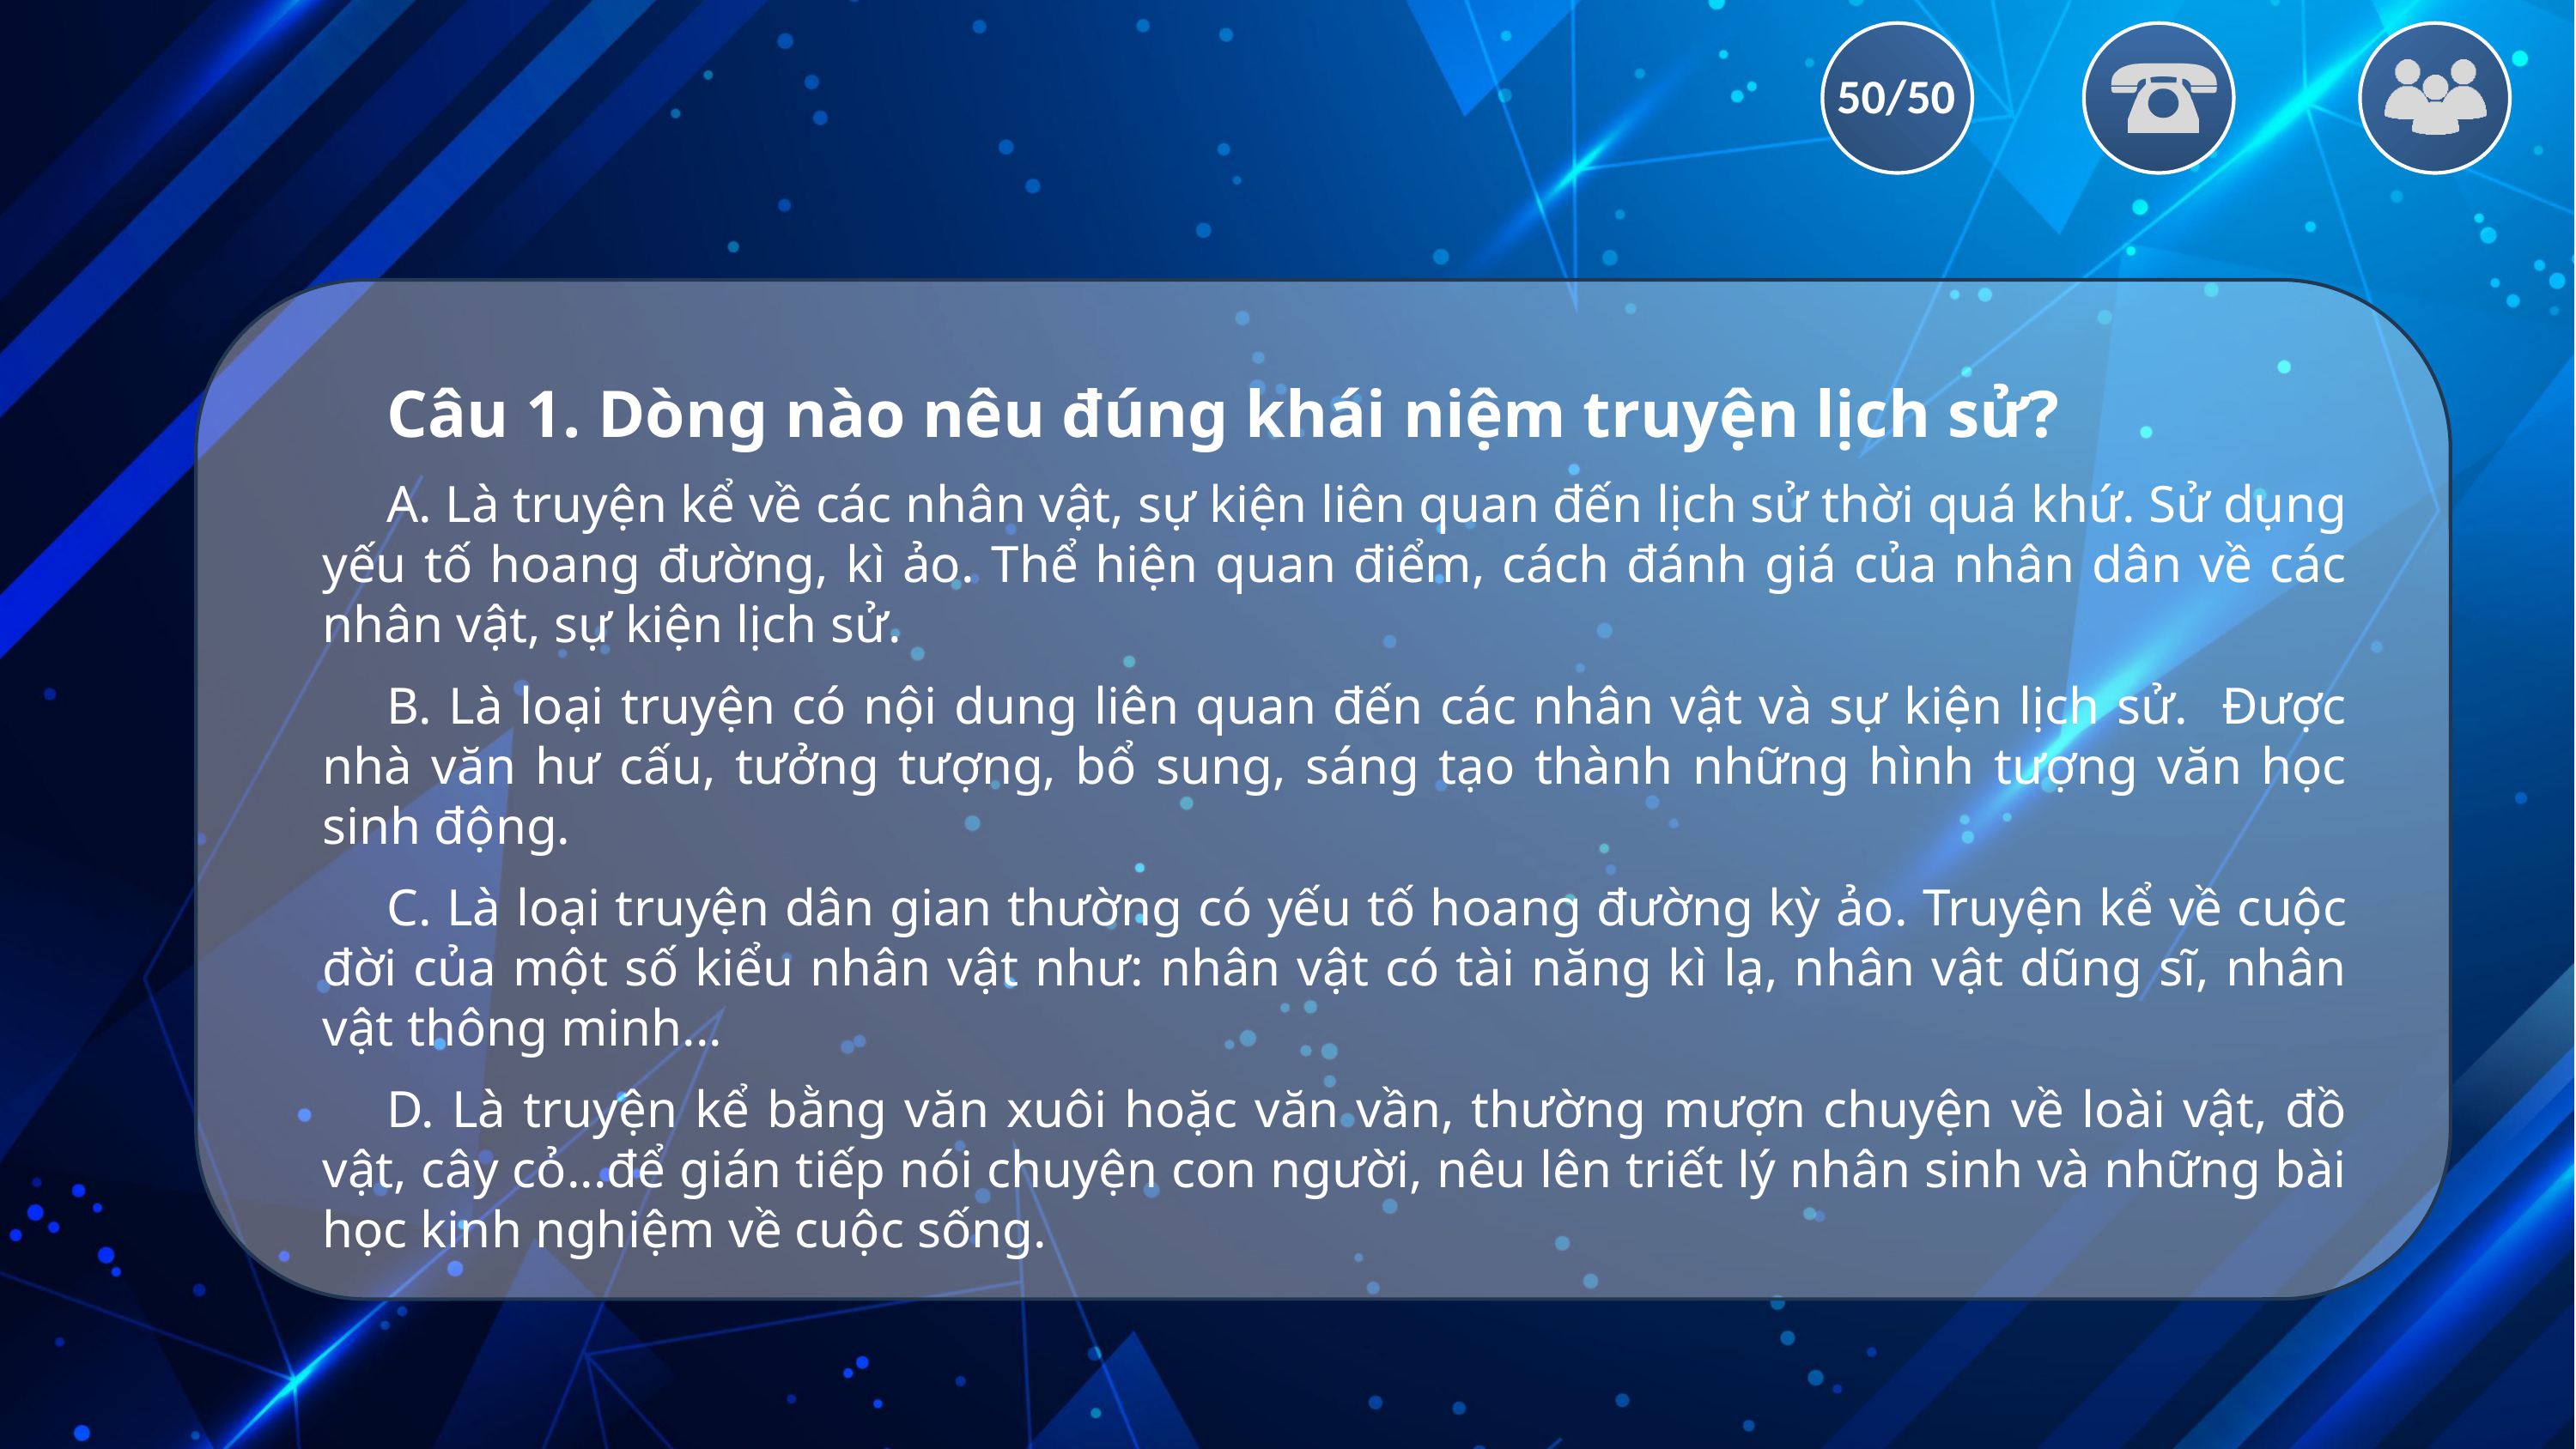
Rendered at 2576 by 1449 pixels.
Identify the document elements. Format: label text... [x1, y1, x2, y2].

text_box [0, 0, 2574, 1449]
text_box Câu 1. Dòng nào nêu đúng khái niệm truyện lịch sử? A. Là truyện kể về các nhân vật, sự kiện liên quan đến lịch sử thời quá khứ. Sử dụng yếu tố hoang đường, kì ảo. Thể hiện quan điểm, cách đánh giá của nhân dân về các nhân vật, sự kiện lịch sử. B. Là loại truyện có nội dung liên quan đến các nhân vật và sự kiện lịch sử. Được nhà văn hư cấu, tưởng tượng, bổ sung, sáng tạo thành những hình tượng văn học sinh động. C. Là loại truyện dân gian thường có yếu tố hoang đường kỳ ảo. Truyện kể về cuộc đời của một số kiểu nhân vật như: nhân vật có tài năng kì lạ, nhân vật dũng sĩ, nhân vật thông minh... D. Là truyện kể bằng văn xuôi hoặc văn vần, thường mượn chuyện về loài vật, đồ vật, cây cỏ...để gián tiếp nói chuyện con người, nêu lên triết lý nhân sinh và những bài học kinh nghiệm về cuộc sống. [309, 367, 2360, 1264]
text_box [1822, 22, 1973, 173]
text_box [2083, 22, 2234, 173]
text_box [2360, 22, 2511, 173]
text_box [194, 277, 2452, 1301]
